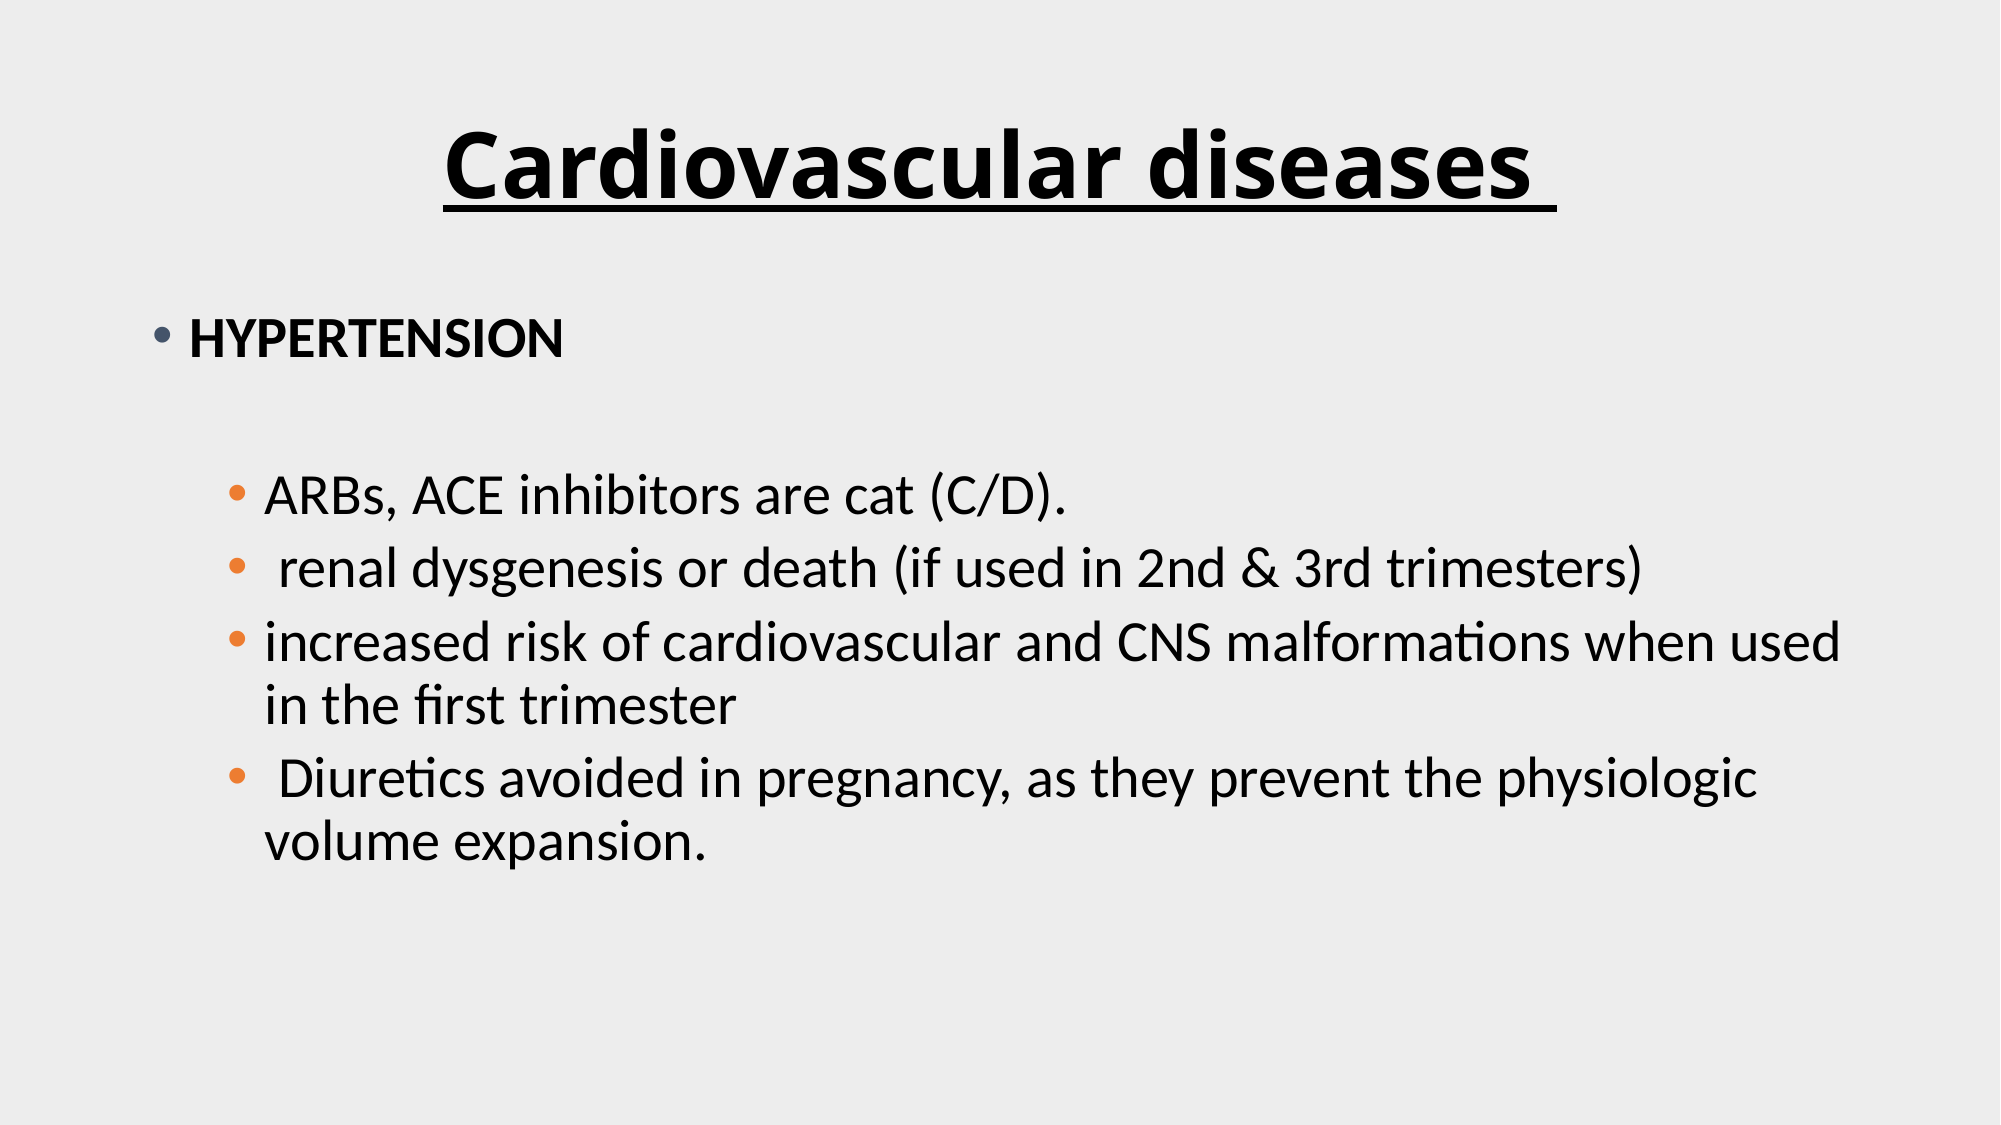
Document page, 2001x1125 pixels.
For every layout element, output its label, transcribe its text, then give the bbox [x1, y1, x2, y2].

list HYPERTENSION ARBs, ACE inhibitors are cat (C/D). renal dysgenesis or death (if used in 2nd & 3rd trimesters) increased risk of cardiovascular and CNS malformations when used in the first trimester Diuretics avoided in pregnancy, as they prevent the physiologic volume expansion. [137, 299, 1863, 1014]
title Cardiovascular diseases [137, 59, 1863, 278]
